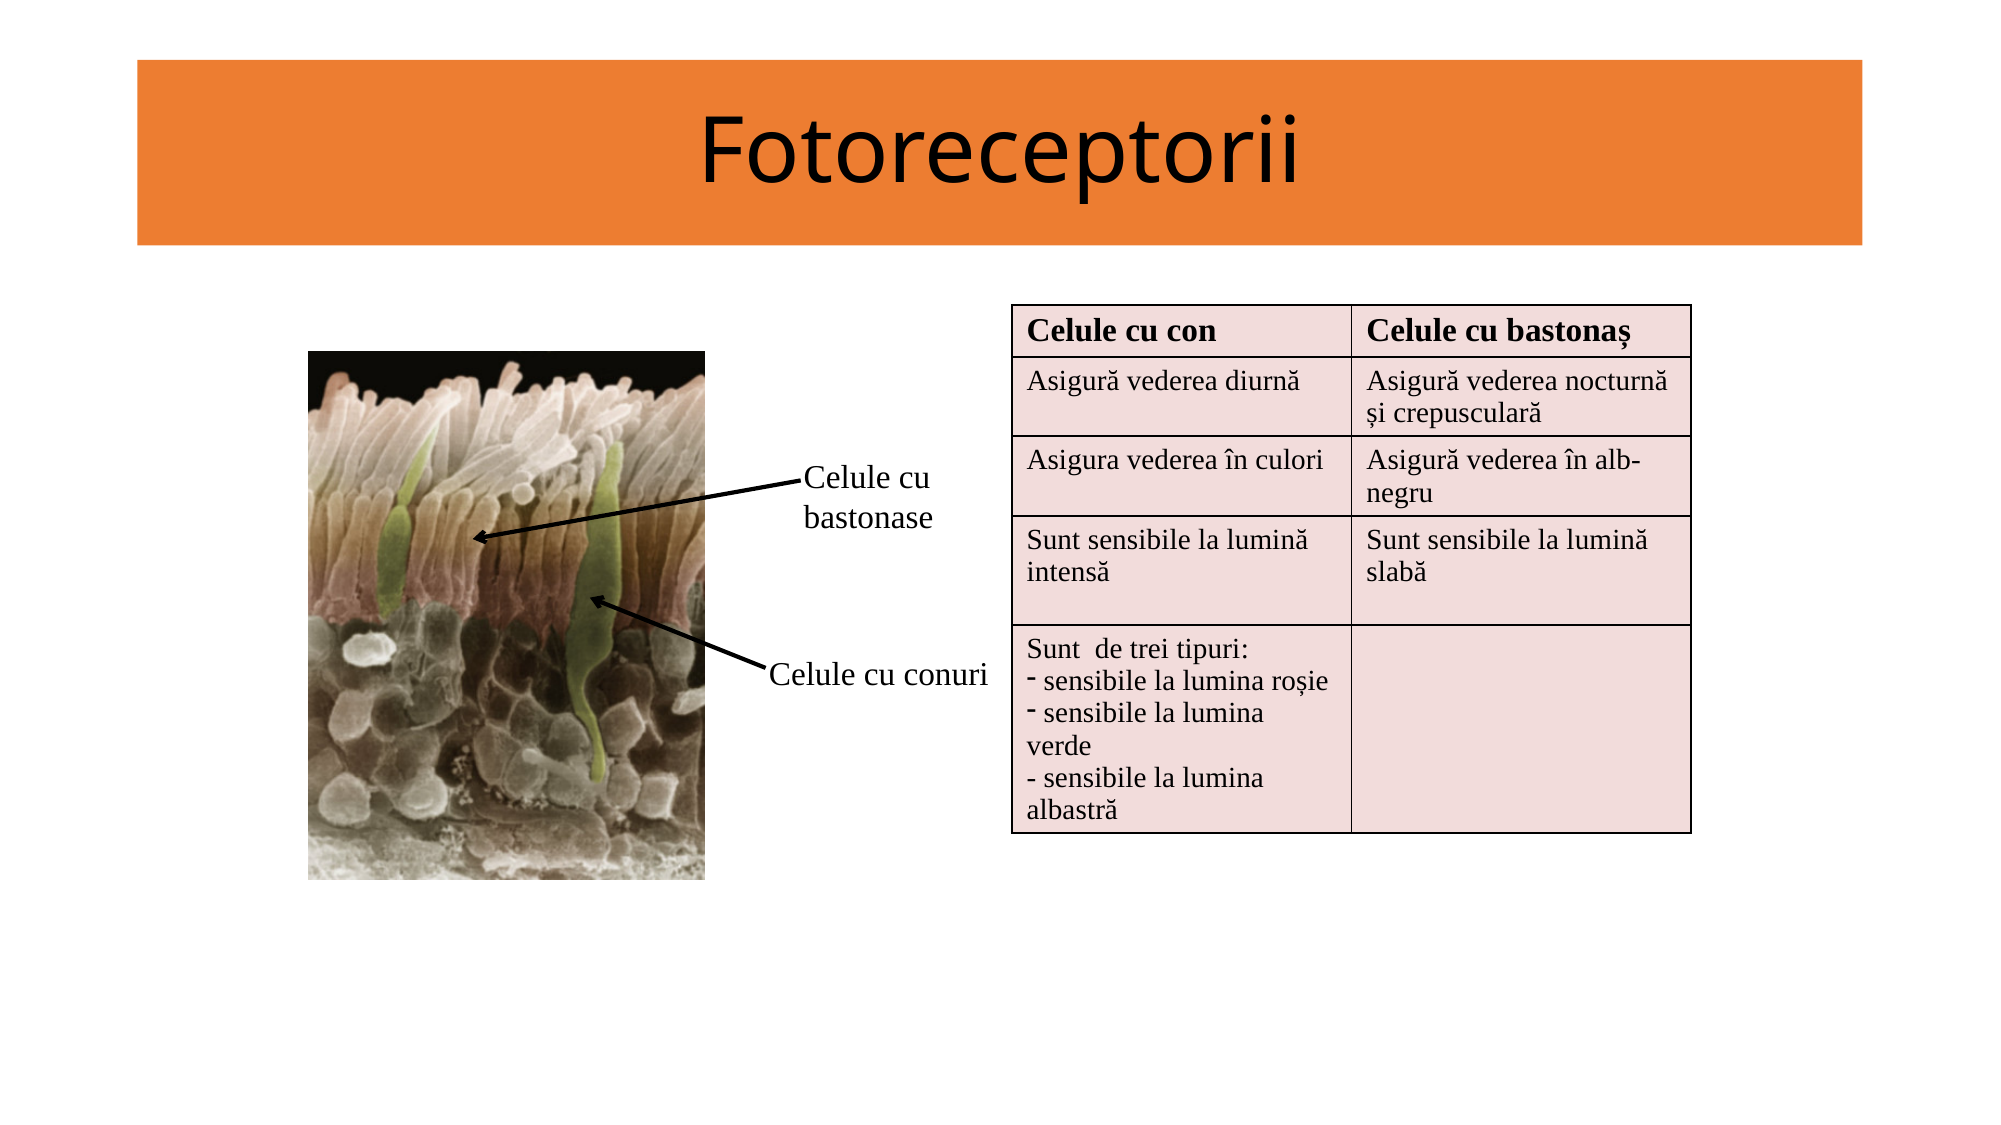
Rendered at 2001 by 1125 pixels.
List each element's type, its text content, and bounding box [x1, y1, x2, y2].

table_header Celule cu con [1013, 306, 1351, 356]
table_cell Sunt sensibile la lumină intensă [1013, 517, 1351, 624]
table_cell [1352, 626, 1690, 832]
table_header Celule cu bastonaș [1352, 306, 1690, 356]
table_cell Asigură vederea diurnă [1013, 358, 1351, 435]
table_cell Sunt de trei tipuri: sensibile la lumina roșie sensibile la lumina verde - sensibile la lumina albastră [1013, 626, 1351, 832]
table_cell Asigura vederea în culori [1013, 437, 1351, 515]
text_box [472, 480, 801, 539]
table_cell Sunt sensibile la lumină slabă [1352, 517, 1690, 624]
table_cell Asigură vederea nocturnă și crepusculară [1352, 358, 1690, 435]
picture [308, 351, 705, 880]
title Fotoreceptorii [137, 59, 1863, 246]
text_box Celule cu bastonase [789, 480, 1082, 543]
text_box Celule cu conuri [753, 644, 1094, 727]
table_cell Asigură vederea în alb-negru [1352, 437, 1690, 515]
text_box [589, 597, 766, 668]
